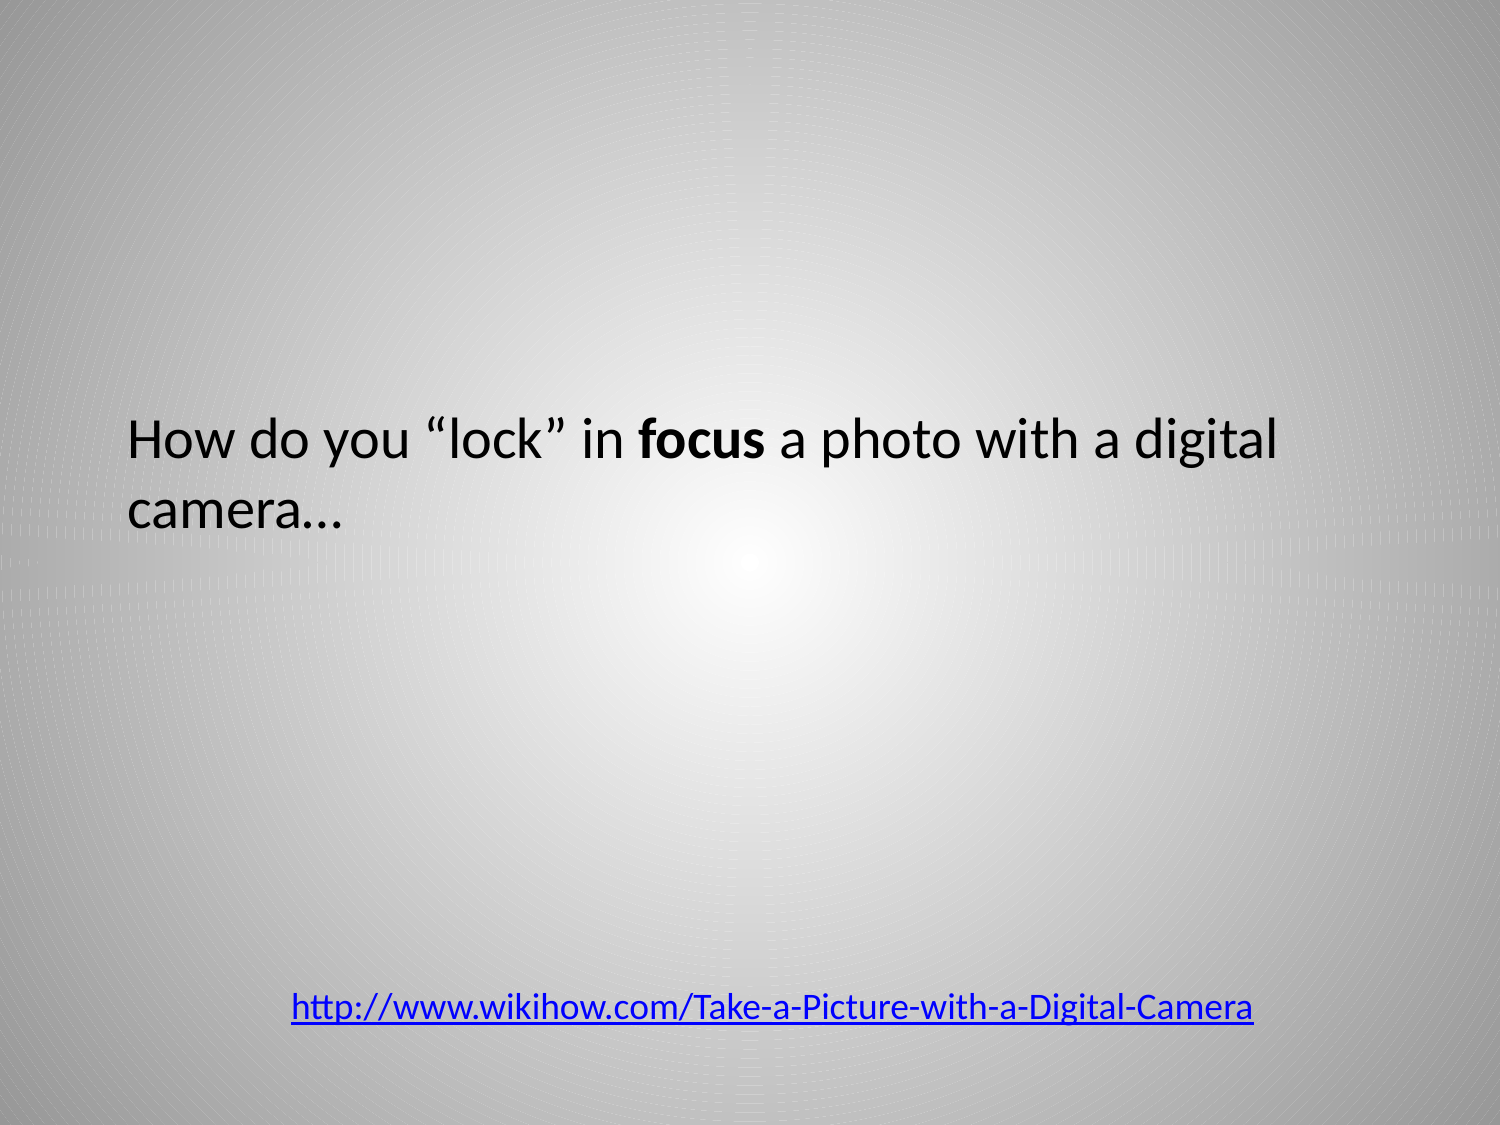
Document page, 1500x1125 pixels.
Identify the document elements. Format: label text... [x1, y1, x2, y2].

text_box http://www.wikihow.com/Take-a-Picture-with-a-Digital-Camera [276, 974, 1270, 1080]
title How do you “lock” in focus a photo with a digital camera… [112, 349, 1388, 591]
